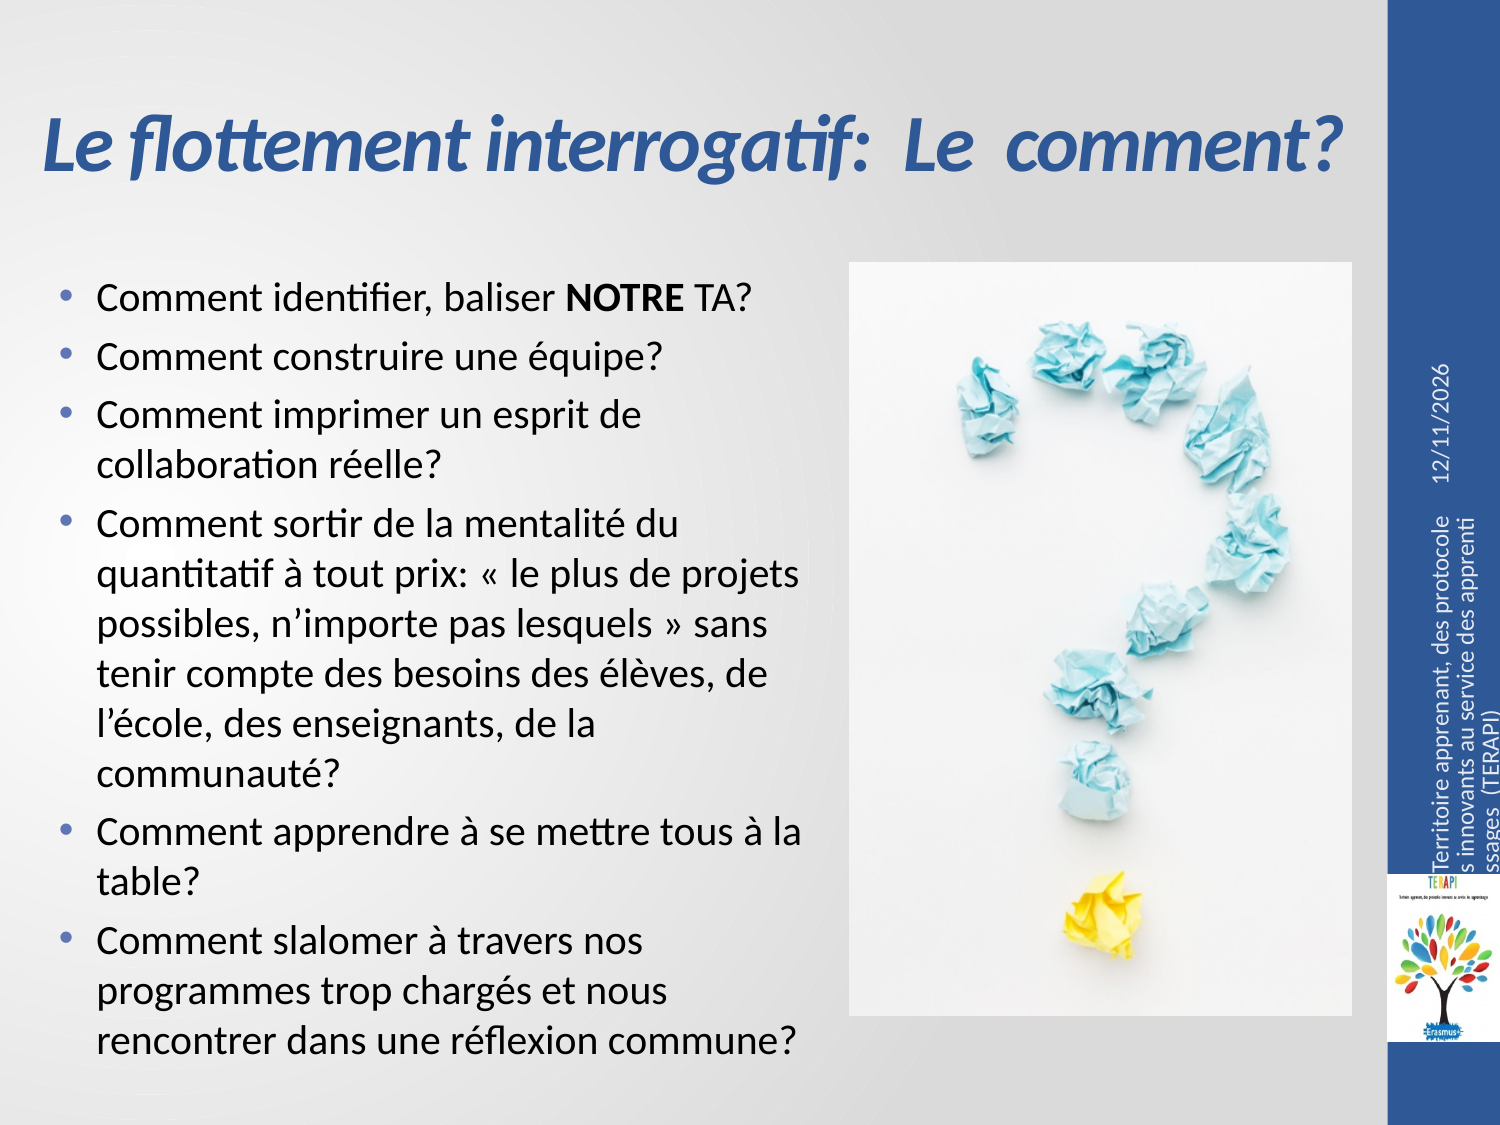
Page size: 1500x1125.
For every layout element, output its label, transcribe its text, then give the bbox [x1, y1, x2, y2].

picture [1386, 874, 1500, 1043]
title Le flottement interrogatif: Le comment? [0, 45, 1388, 233]
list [849, 261, 1352, 1016]
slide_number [1408, 100, 1469, 500]
list Comment identifier, baliser NOTRE TA? Comment construire une équipe? Comment imprimer un esprit de collaboration réelle? Comment sortir de la mentalité du quantitatif à tout prix: « le plus de projets possibles, n’importe pas lesquels » sans tenir compte des besoins des élèves, de l’école, des enseignants, de la communauté? Comment apprendre à se mettre tous à la table? Comment slalomer à travers nos programmes trop chargés et nous rencontrer dans une réflexion commune? [24, 262, 863, 1111]
footer Territoire apprenant, des protocoles innovants au service des apprentissages (TERAPI) [1408, 500, 1469, 867]
